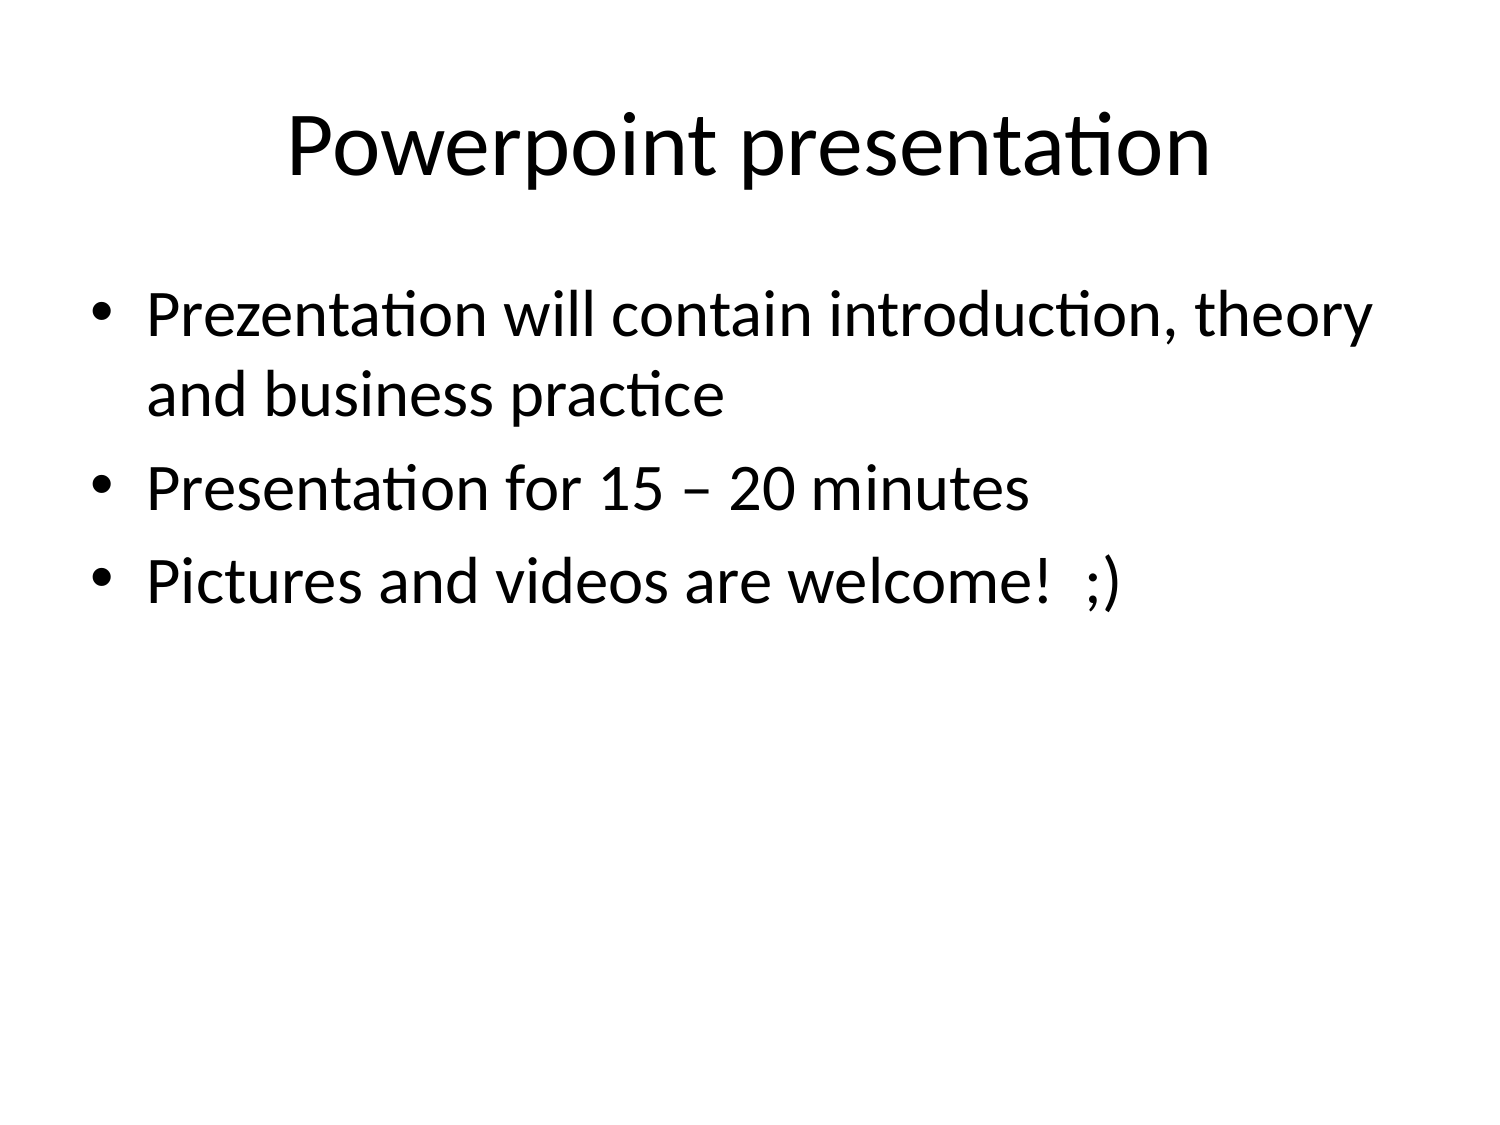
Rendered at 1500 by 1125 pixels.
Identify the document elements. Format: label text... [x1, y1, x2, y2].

list Prezentation will contain introduction, theory and business practice Presentation for 15 – 20 minutes Pictures and videos are welcome! ;) [75, 262, 1425, 1005]
title Powerpoint presentation [75, 45, 1425, 233]
